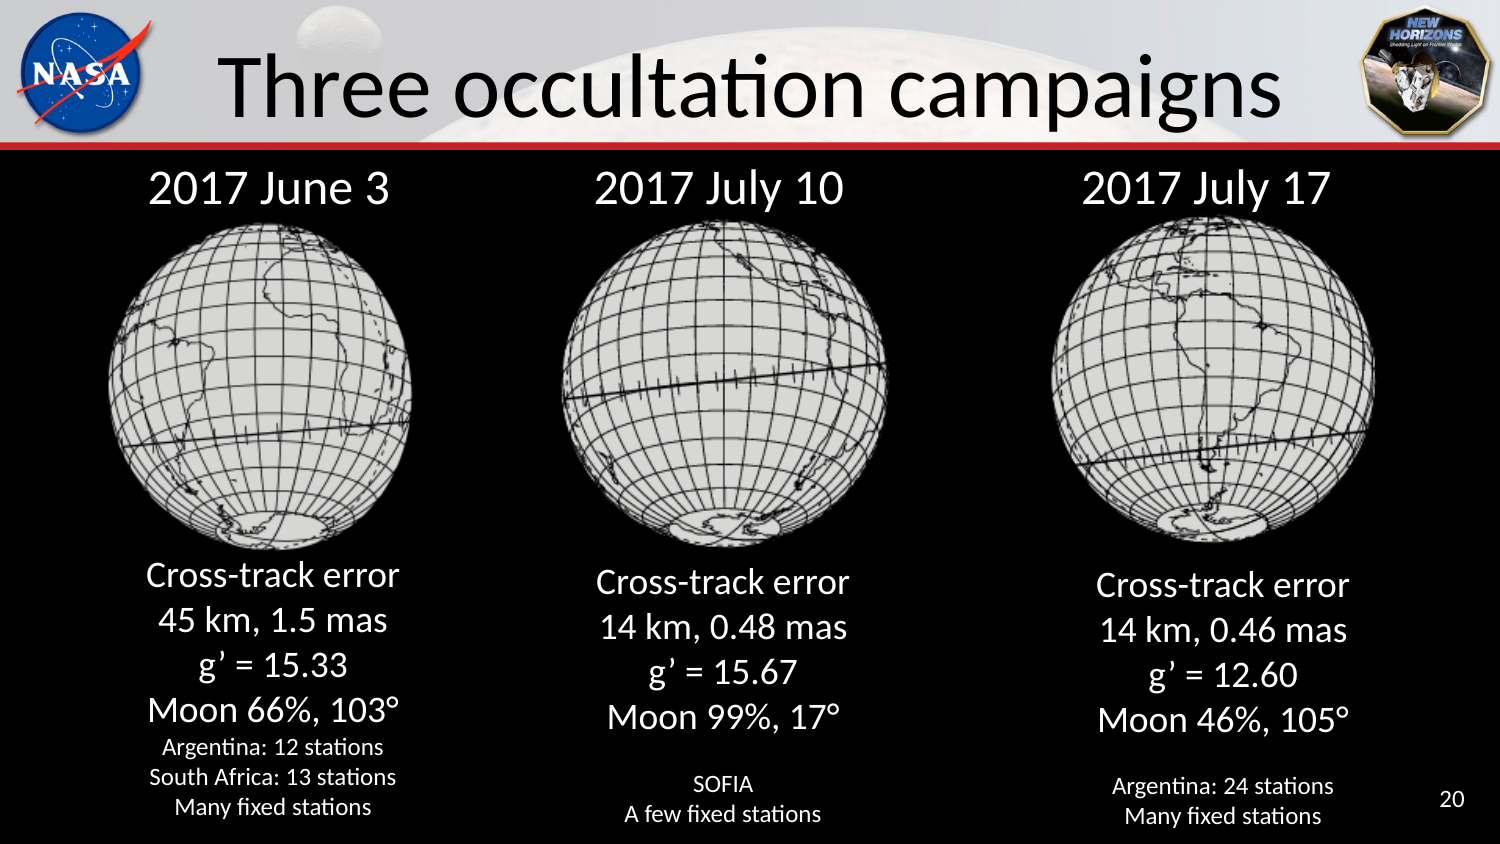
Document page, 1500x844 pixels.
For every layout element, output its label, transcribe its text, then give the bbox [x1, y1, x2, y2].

text_box Cross-track error 14 km, 0.48 mas g’ = 15.67 Moon 99%, 17° SOFIA A few fixed stations [554, 581, 892, 797]
text_box 2017 June 3 [99, 139, 438, 195]
text_box 2017 July 10 [549, 139, 888, 195]
text_box 2017 July 17 [1037, 139, 1375, 190]
picture [0, 0, 1500, 150]
text_box Cross-track error 14 km, 0.46 mas g’ = 12.60 Moon 46%, 105° Argentina: 24 stations Many fixed stations [1054, 576, 1392, 799]
slide_number ‹#› [1389, 764, 1480, 830]
title Three occultation campaigns [138, 10, 1365, 105]
text_box Cross-track error 45 km, 1.5 mas g’ = 15.33 Moon 66%, 103° Argentina: 12 stations South Africa: 13 stations Many fixed stations [104, 581, 442, 789]
picture [537, 196, 913, 573]
picture [87, 196, 463, 573]
picture [1024, 191, 1401, 568]
